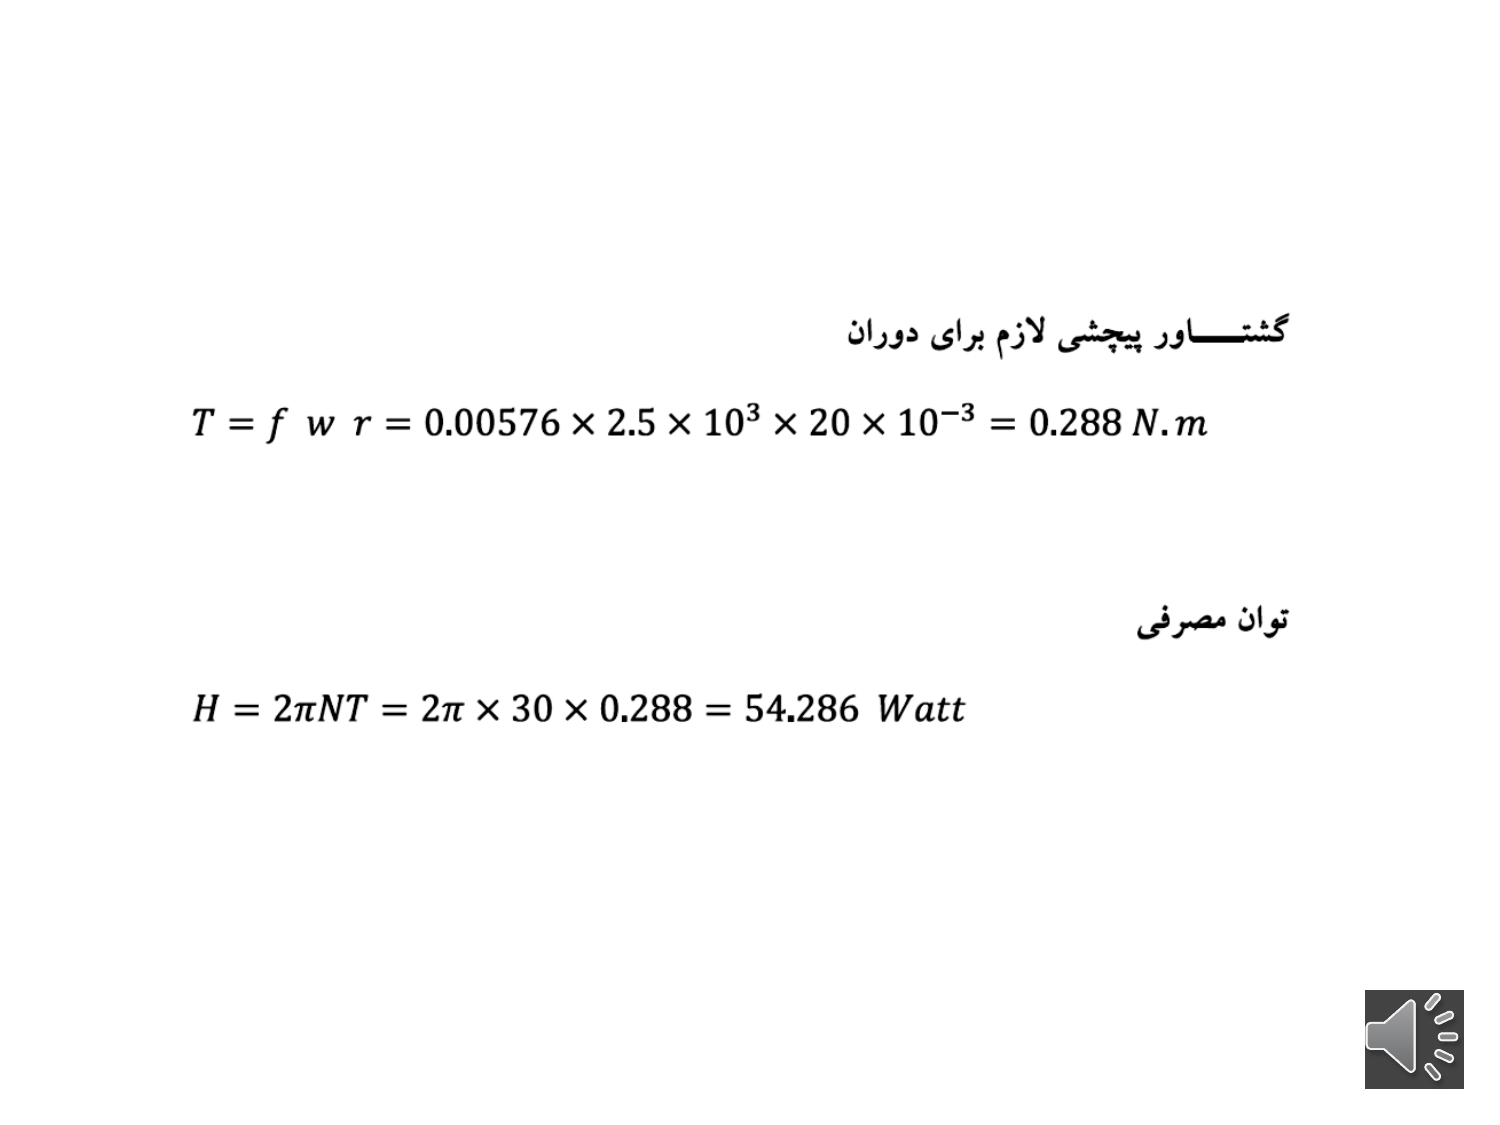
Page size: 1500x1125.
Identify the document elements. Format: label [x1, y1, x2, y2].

picture [1364, 989, 1465, 1090]
picture [88, 290, 1377, 800]
